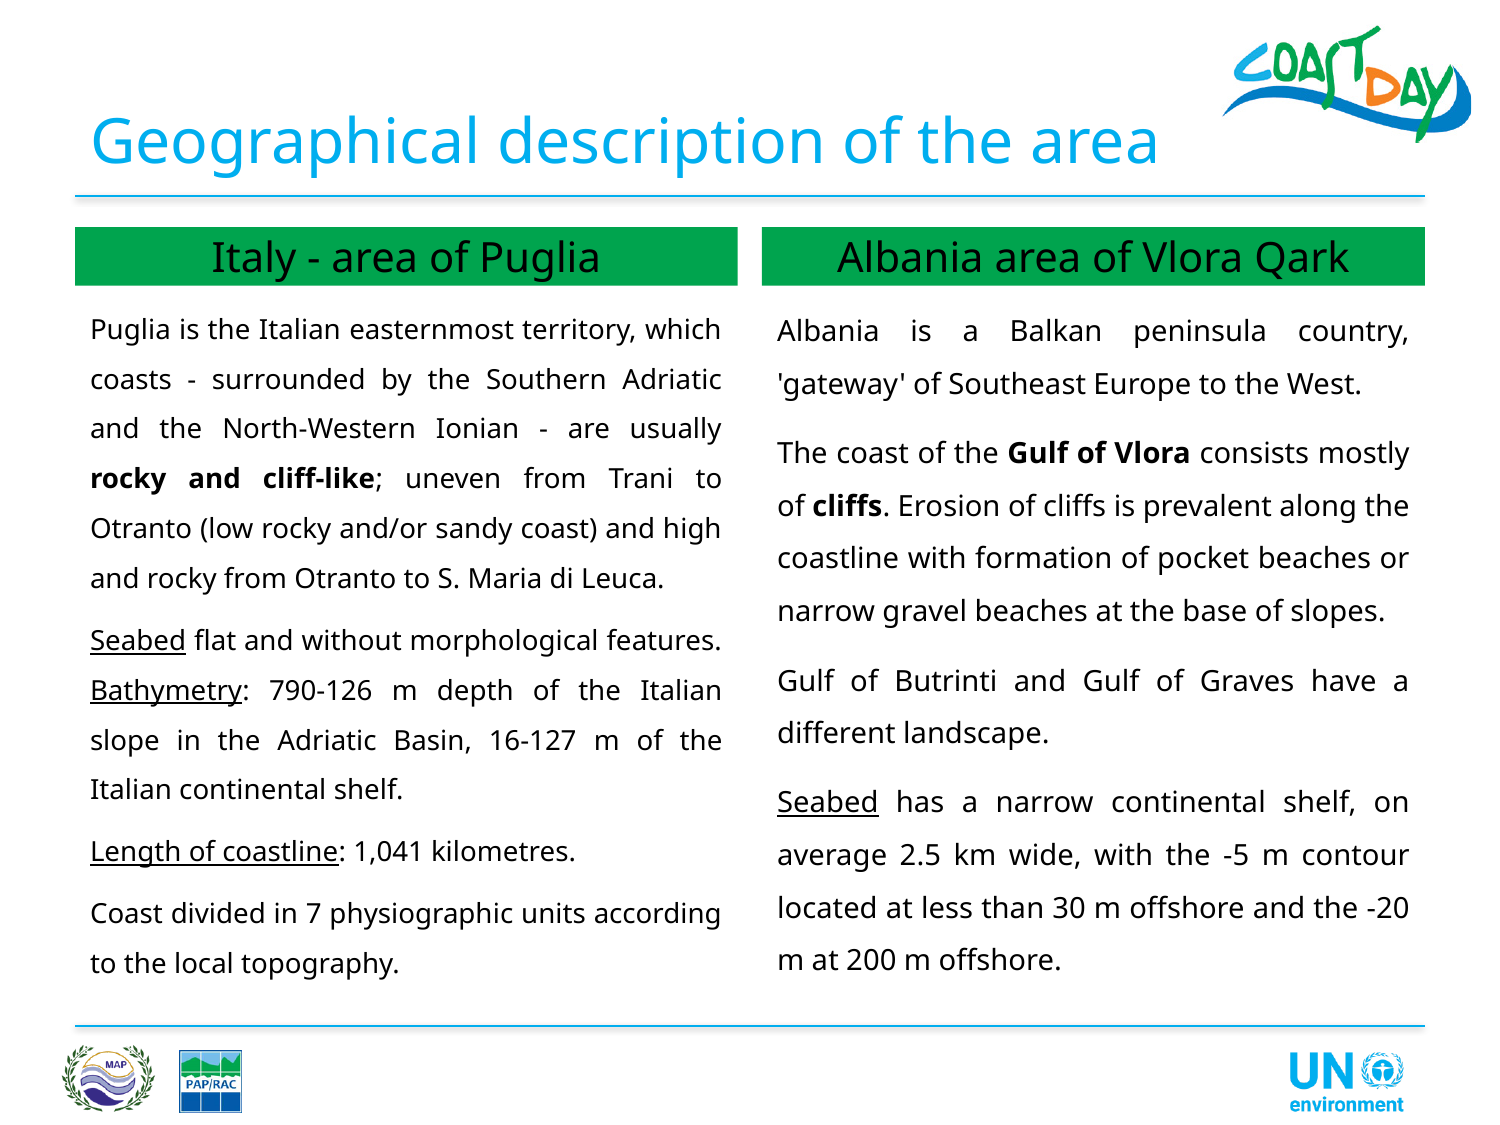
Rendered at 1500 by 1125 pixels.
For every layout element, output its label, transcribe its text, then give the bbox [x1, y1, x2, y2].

picture [1269, 1031, 1424, 1125]
list Albania is a Balkan peninsula country, 'gateway' of Southeast Europe to the West. The coast of the Gulf of Vlora consists mostly of cliffs. Erosion of cliffs is prevalent along the coastline with formation of pocket beaches or narrow gravel beaches at the base of slopes. Gulf of Butrinti and Gulf of Graves have a different landscape. Seabed has a narrow continental shelf, on average 2.5 km wide, with the -5 m contour located at less than 30 m offshore and the -20 m at 200 m offshore. [761, 287, 1425, 1005]
picture [179, 1050, 242, 1113]
picture [1221, 24, 1472, 143]
picture [60, 1043, 156, 1113]
list Puglia is the Italian easternmost territory, which coasts - surrounded by the Southern Adriatic and the North-Western Ionian - are usually rocky and cliff-like; uneven from Trani to Otranto (low rocky and/or sandy coast) and high and rocky from Otranto to S. Maria di Leuca. Seabed flat and without morphological features. Bathymetry: 790-126 m depth of the Italian slope in the Adriatic Basin, 16-127 m of the Italian continental shelf. Length of coastline: 1,041 kilometres. Coast divided in 7 physiographic units according to the local topography. [75, 287, 738, 1005]
list Italy - area of Puglia [75, 233, 738, 286]
title Geographical description of the area [75, 45, 1425, 233]
list Albania area of Vlora Qark [761, 233, 1425, 286]
